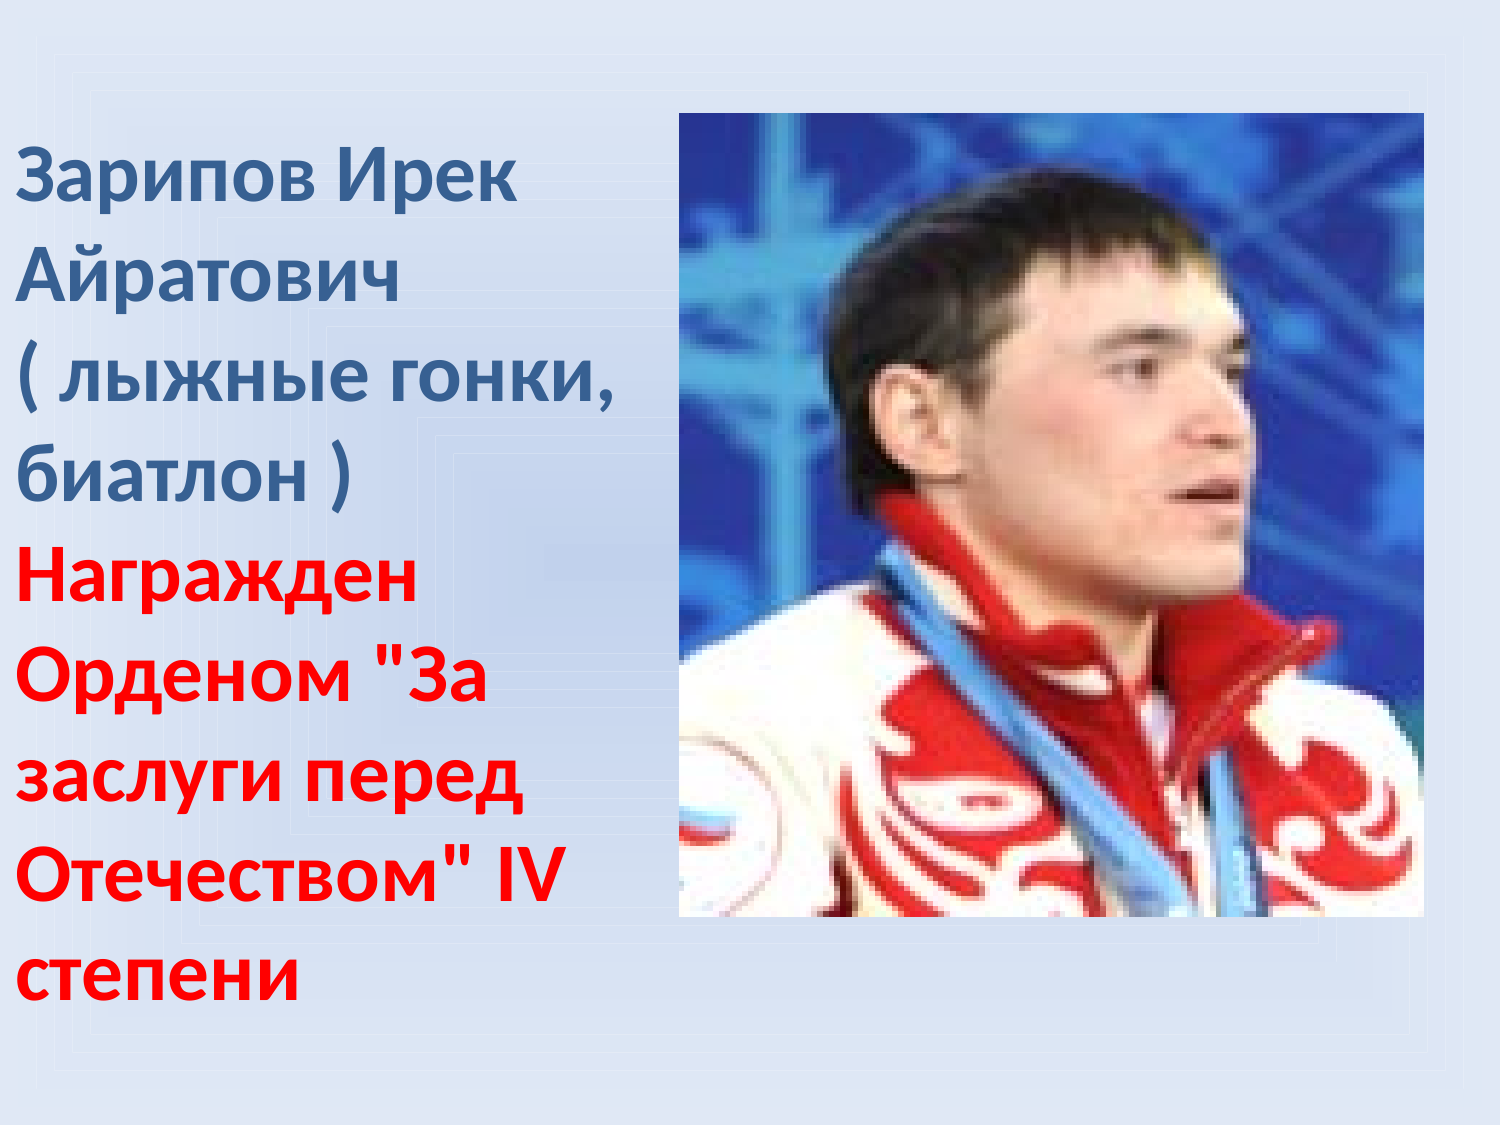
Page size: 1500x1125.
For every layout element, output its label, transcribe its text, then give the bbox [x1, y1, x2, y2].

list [678, 113, 1424, 918]
title Зарипов Ирек Айратович ( лыжные гонки, биатлон ) Награжден Орденом "За заслуги перед Отечеством" IV степени [0, 44, 668, 1125]
